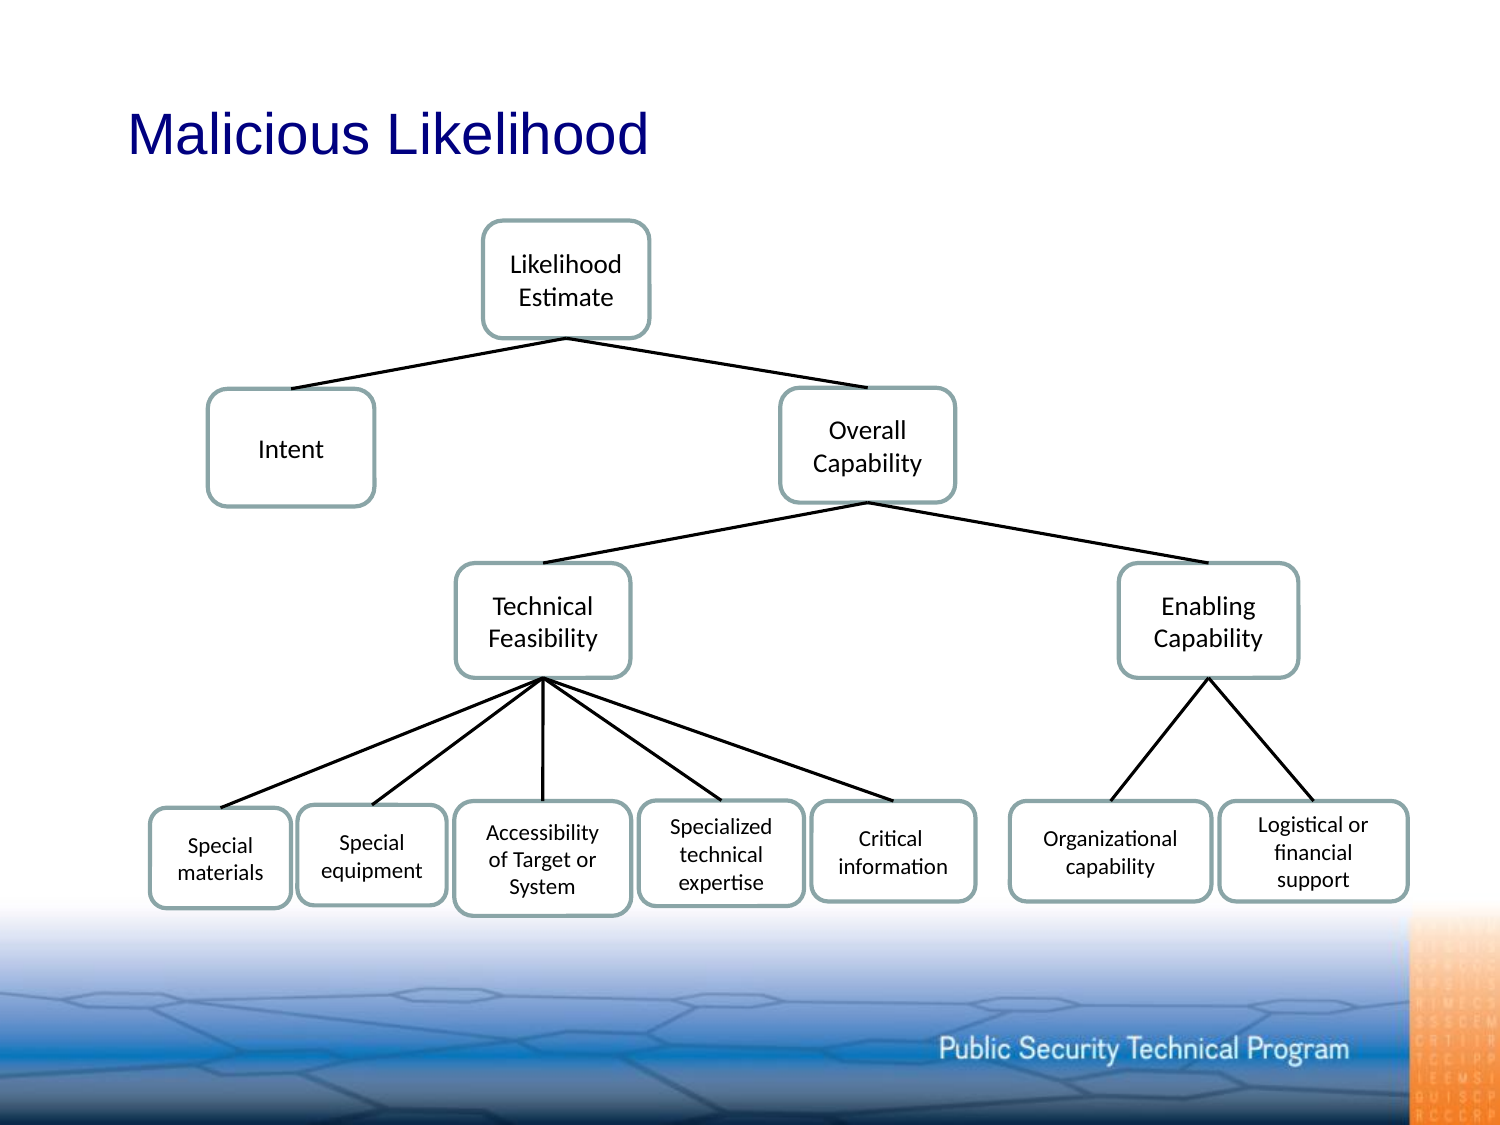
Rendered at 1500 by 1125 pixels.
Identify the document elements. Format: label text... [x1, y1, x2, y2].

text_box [1208, 677, 1314, 802]
text_box Critical information [809, 798, 978, 904]
title Malicious Likelihood [112, 37, 1388, 226]
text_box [1110, 677, 1207, 802]
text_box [567, 337, 868, 388]
text_box Special equipment [295, 817, 449, 908]
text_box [220, 677, 370, 808]
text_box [867, 502, 1209, 564]
text_box Organizational capability [1007, 798, 1214, 904]
text_box Intent [205, 386, 377, 509]
picture [0, 0, 1500, 1125]
text_box Specialized technical expertise [636, 810, 807, 909]
text_box Enabling Capability [1116, 560, 1301, 676]
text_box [542, 677, 894, 802]
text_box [542, 502, 866, 564]
text_box Likelihood Estimate [480, 218, 652, 336]
text_box Accessibility of Target or System [452, 812, 634, 918]
text_box Technical Feasibility [453, 560, 633, 675]
text_box Logistical or financial support [1217, 798, 1410, 904]
text_box Overall Capability [778, 385, 958, 501]
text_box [290, 338, 567, 389]
text_box Special materials [147, 805, 294, 911]
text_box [371, 677, 539, 806]
